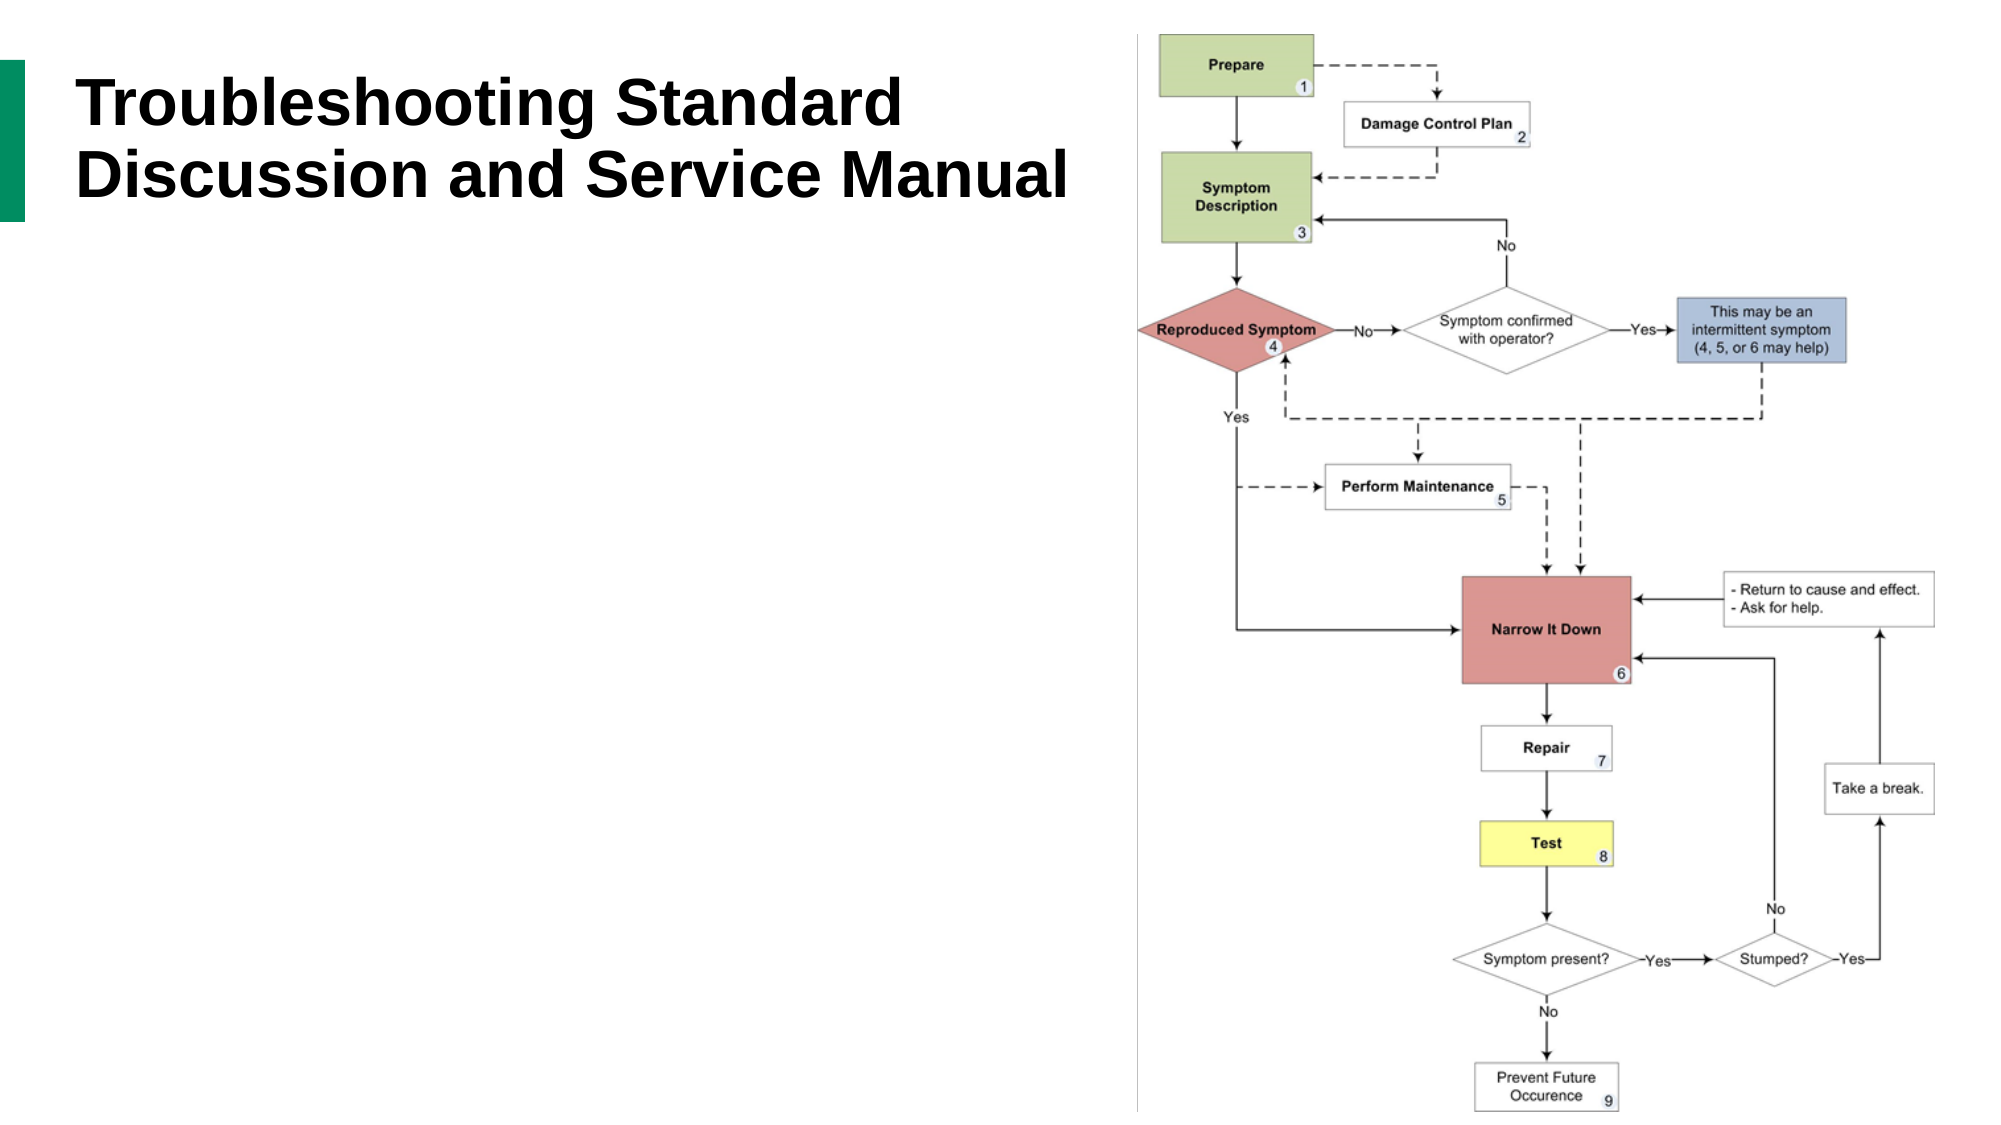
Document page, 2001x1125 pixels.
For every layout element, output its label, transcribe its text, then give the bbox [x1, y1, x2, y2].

title Troubleshooting Standard Discussion and Service Manual [60, 59, 1135, 220]
picture [1135, 34, 1935, 1112]
